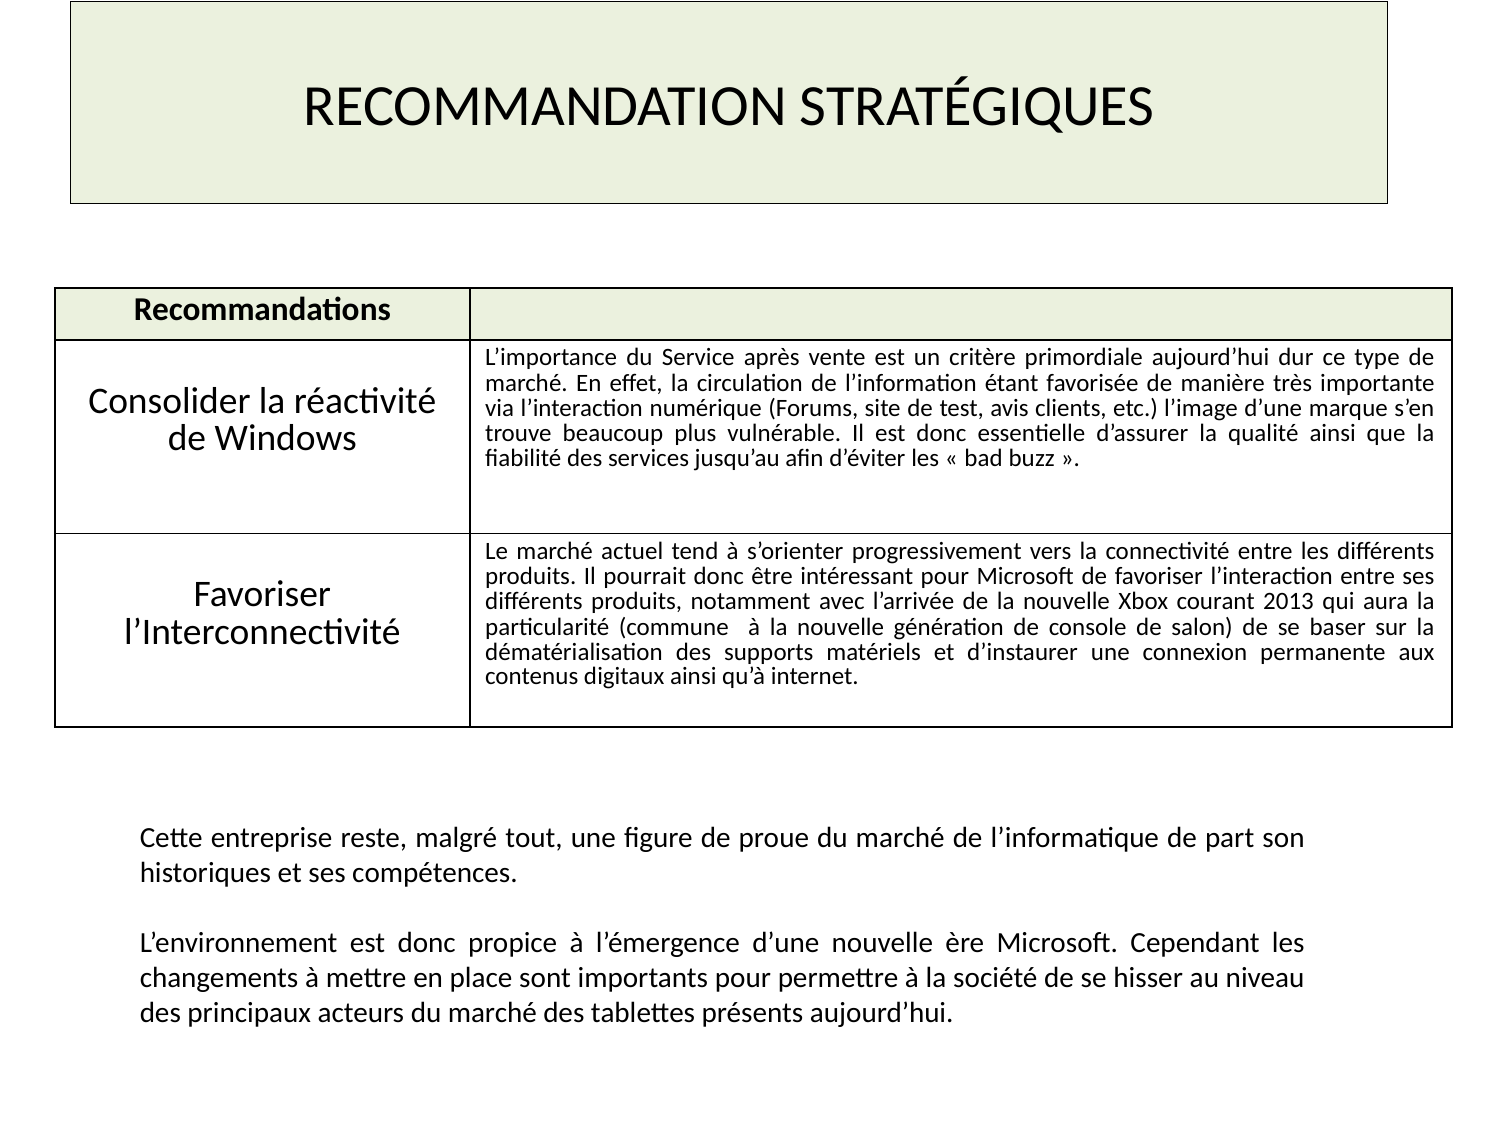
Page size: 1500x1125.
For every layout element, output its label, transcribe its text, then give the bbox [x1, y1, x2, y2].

text_box Cette entreprise reste, malgré tout, une figure de proue du marché de l’informatique de part son historiques et ses compétences. L’environnement est donc propice à l’émergence d’une nouvelle ère Microsoft. Cependant les changements à mettre en place sont importants pour permettre à la société de se hisser au niveau des principaux acteurs du marché des tablettes présents aujourd’hui. [124, 811, 1321, 1036]
table_cell Consolider la réactivité de Windows [56, 341, 469, 533]
table_header [471, 289, 1451, 339]
table_cell Le marché actuel tend à s’orienter progressivement vers la connectivité entre les différents produits. Il pourrait donc être intéressant pour Microsoft de favoriser l’interaction entre ses différents produits, notamment avec l’arrivée de la nouvelle Xbox courant 2013 qui aura la particularité (commune à la nouvelle génération de console de salon) de se baser sur la dématérialisation des supports matériels et d’instaurer une connexion permanente aux contenus digitaux ainsi qu’à internet. [471, 534, 1451, 726]
table_cell Favoriser l’Interconnectivité [56, 534, 469, 726]
table_cell L’importance du Service après vente est un critère primordiale aujourd’hui dur ce type de marché. En effet, la circulation de l’information étant favorisée de manière très importante via l’interaction numérique (Forums, site de test, avis clients, etc.) l’image d’une marque s’en trouve beaucoup plus vulnérable. Il est donc essentielle d’assurer la qualité ainsi que la fiabilité des services jusqu’au afin d’éviter les « bad buzz ». [471, 341, 1451, 533]
table_header Recommandations [56, 289, 469, 339]
title RECOMMANDATION STRATÉGIQUES [70, 1, 1388, 204]
